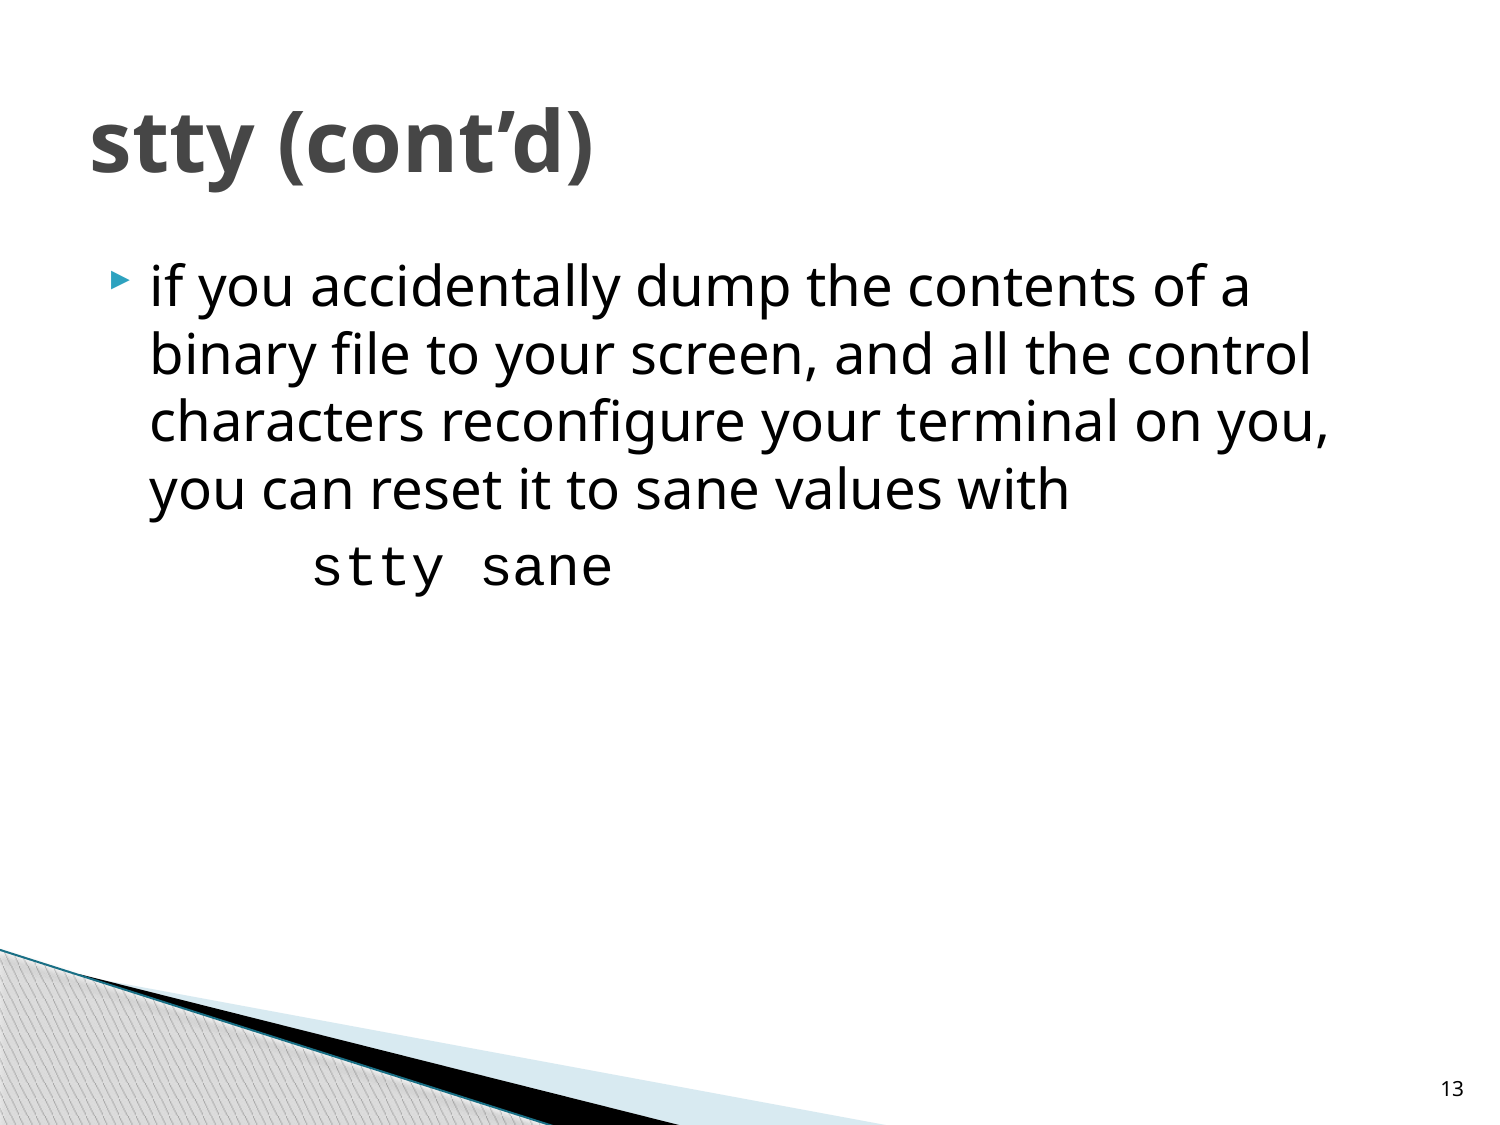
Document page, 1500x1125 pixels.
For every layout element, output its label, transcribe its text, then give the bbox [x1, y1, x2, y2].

slide_number 13 [1418, 1051, 1479, 1112]
list if you accidentally dump the contents of a binary file to your screen, and all the control characters reconfigure your terminal on you, you can reset it to sane values with stty sane [74, 242, 1426, 986]
title stty (cont’d) [75, 45, 1425, 233]
